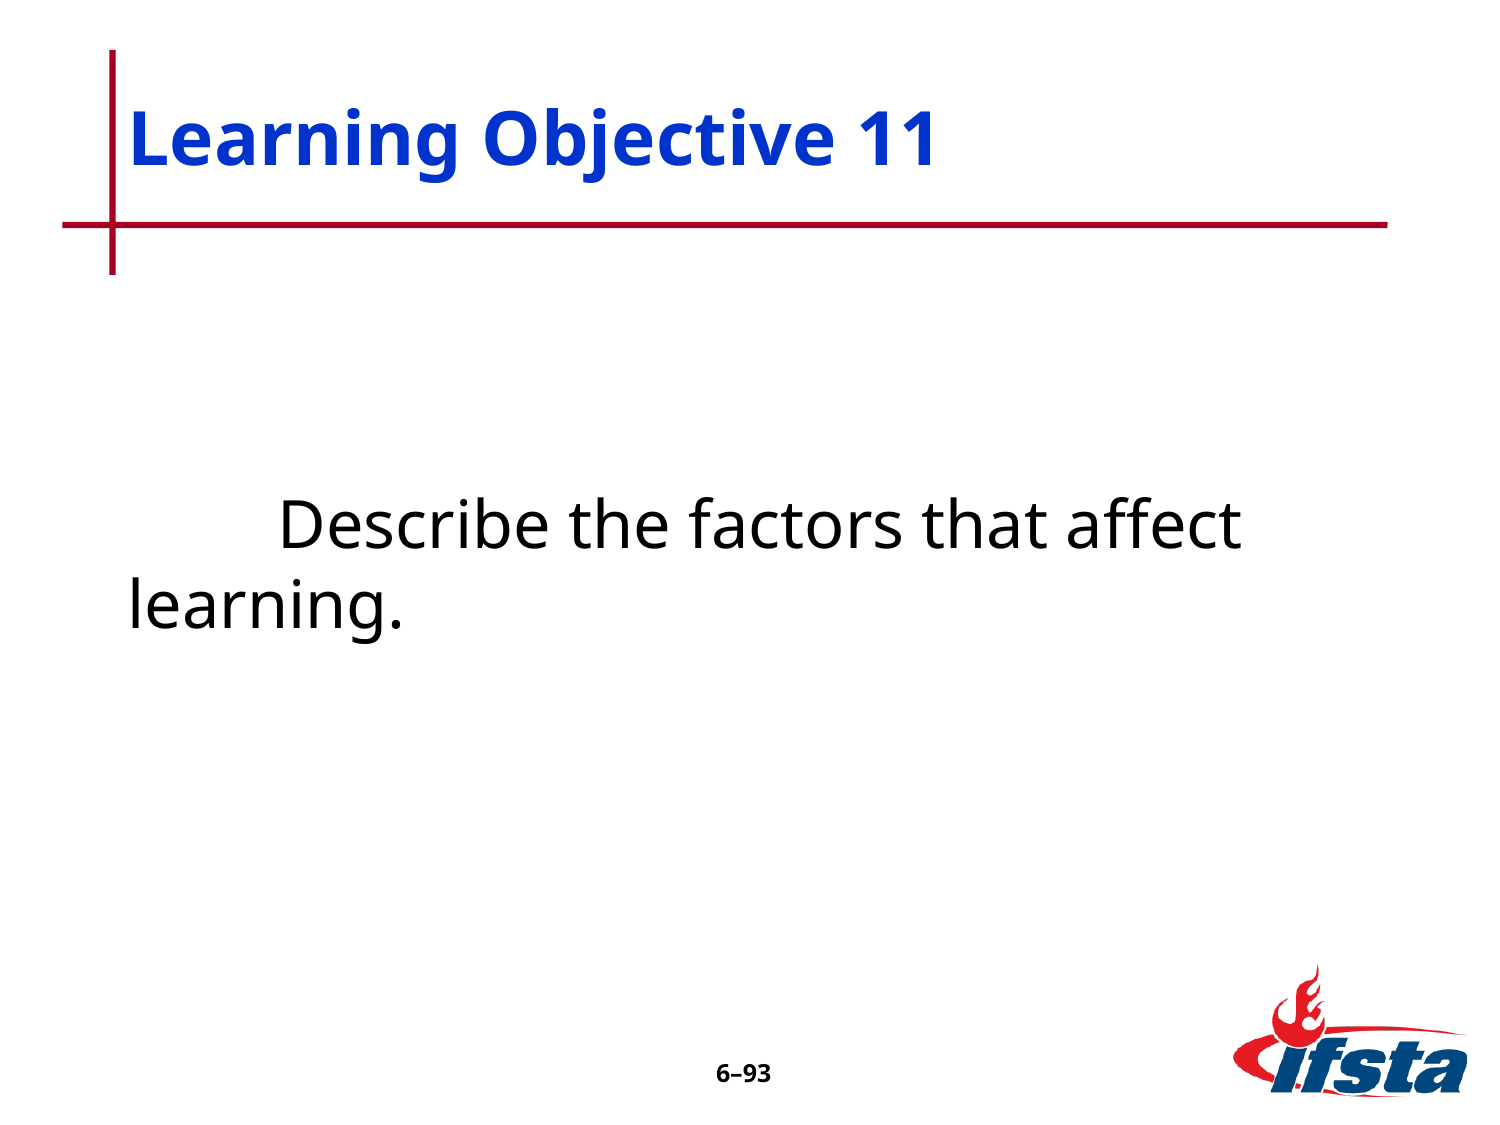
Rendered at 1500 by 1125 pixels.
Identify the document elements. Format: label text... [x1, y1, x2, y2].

slide_number 6–92 [587, 1049, 901, 1125]
list Describe the factors that affect learning. [112, 287, 1388, 1000]
picture [1233, 964, 1467, 1097]
title Learning Objective 11 [112, 50, 1388, 238]
